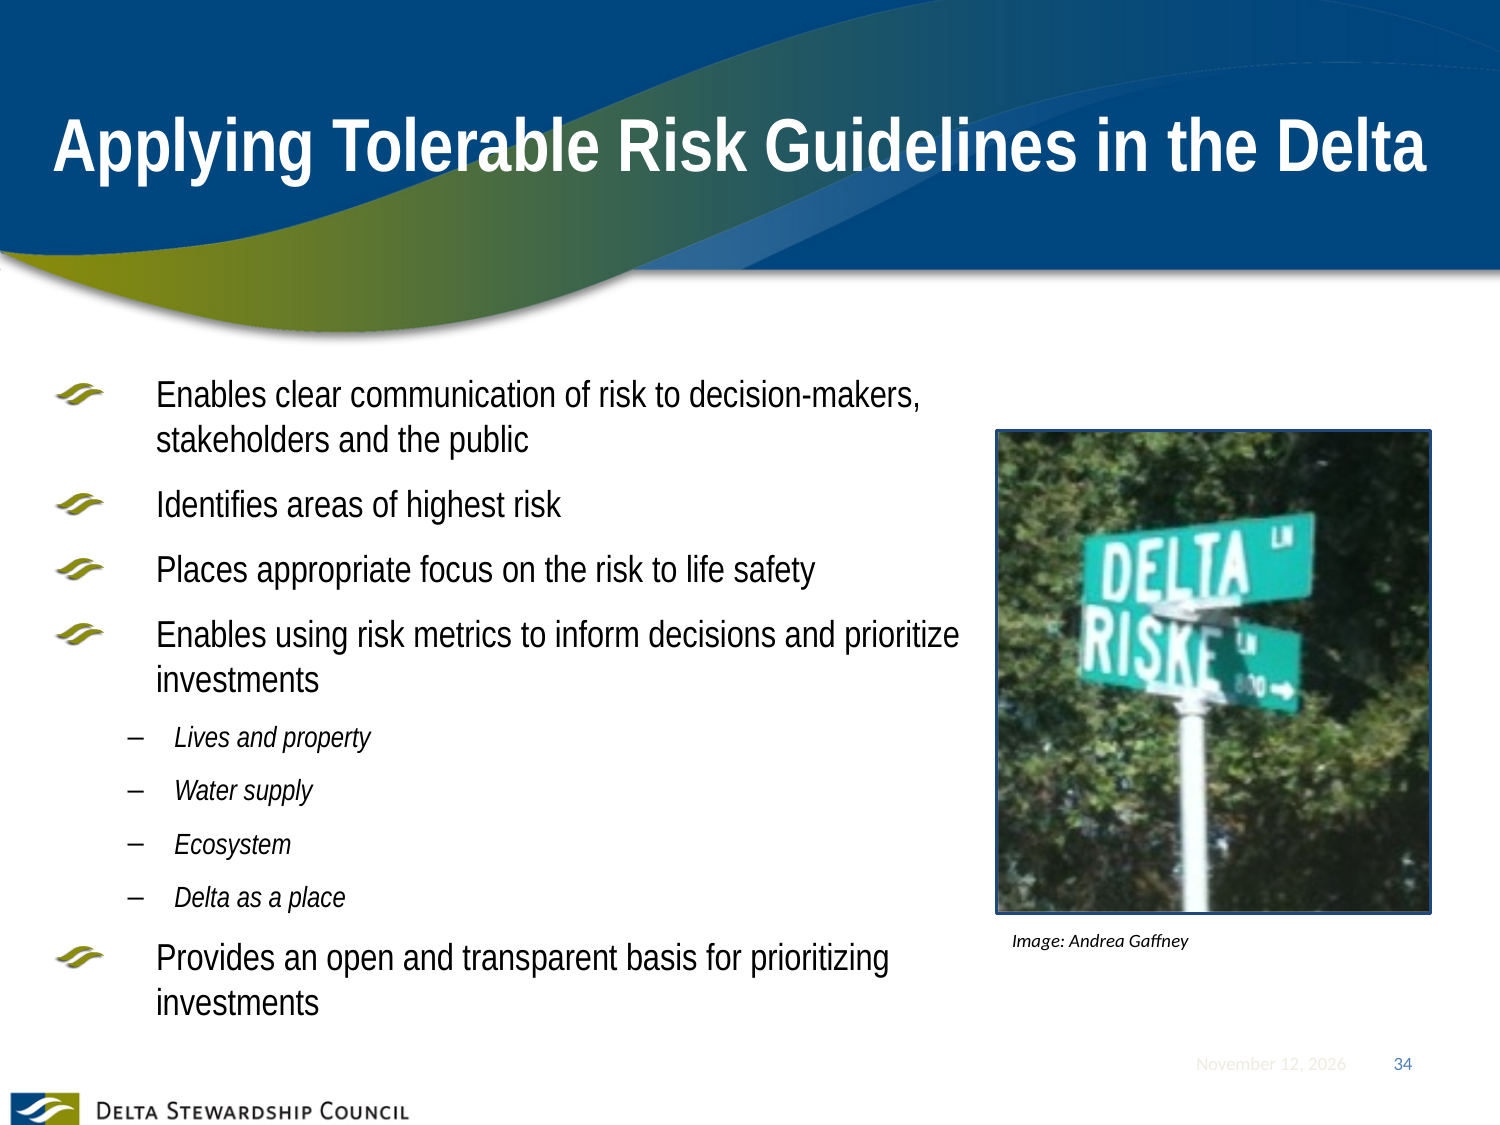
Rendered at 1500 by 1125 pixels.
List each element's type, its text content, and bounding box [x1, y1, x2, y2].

title Applying Tolerable Risk Guidelines in the Delta [37, 24, 1475, 263]
text_box Image: Andrea Gaffney [997, 923, 1204, 959]
picture [0, 0, 1500, 1125]
text_box July 19, 2016 [1023, 1041, 1362, 1084]
list Enables clear communication of risk to decision-makers, stakeholders and the public Identifies areas of highest risk Places appropriate focus on the risk to life safety Enables using risk metrics to inform decisions and prioritize investments Lives and property Water supply Ecosystem Delta as a place Provides an open and transparent basis for prioritizing investments [37, 362, 988, 1006]
text_box 34 [1362, 1041, 1428, 1084]
